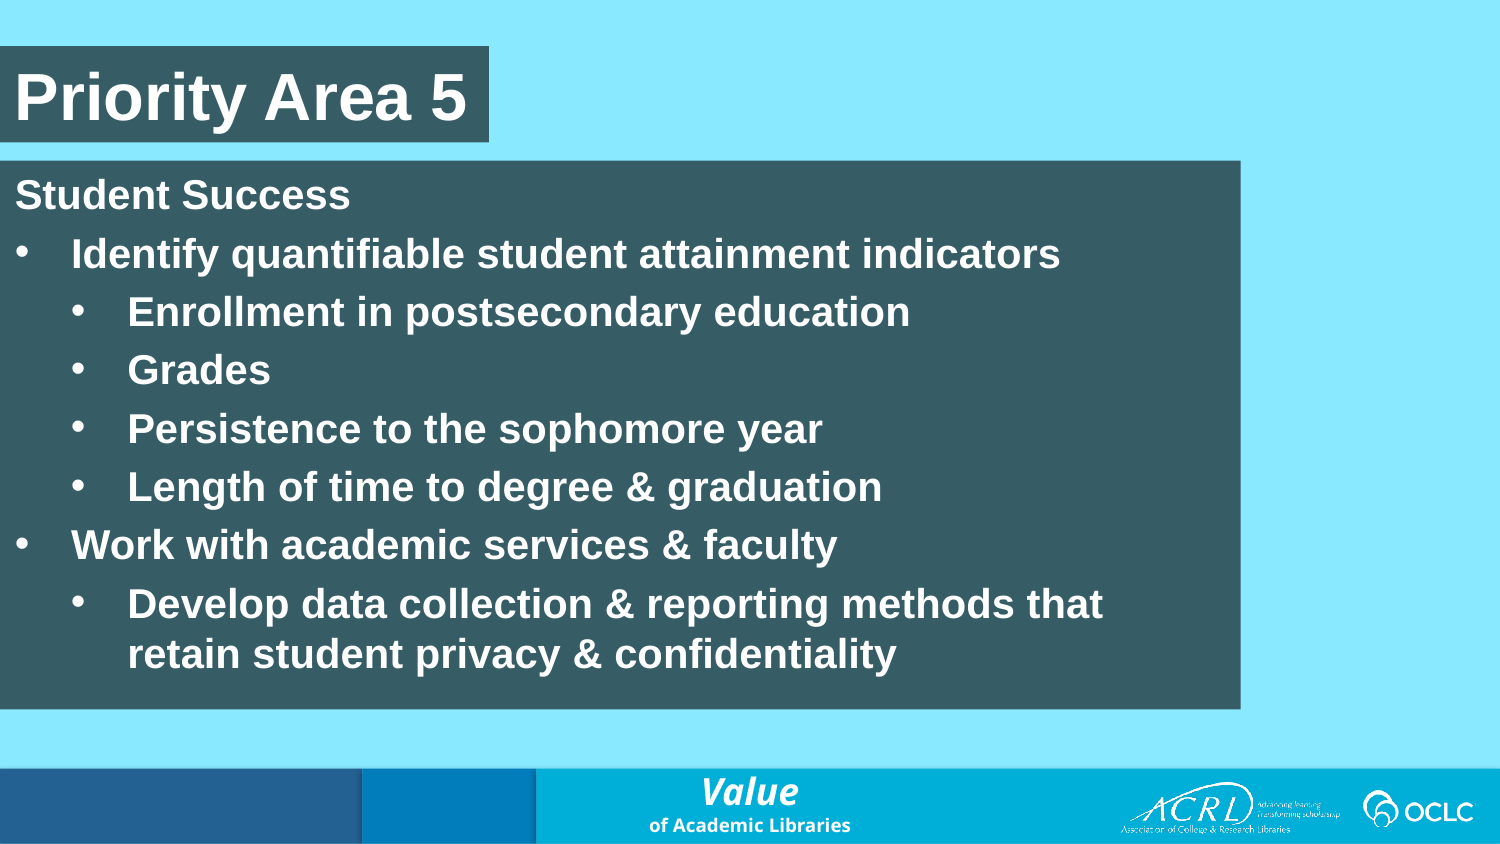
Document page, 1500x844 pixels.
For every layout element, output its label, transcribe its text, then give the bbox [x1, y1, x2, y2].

text_box Student Success Identify quantifiable student attainment indicators Enrollment in postsecondary education Grades Persistence to the sophomore year Length of time to degree & graduation Work with academic services & faculty Develop data collection & reporting methods that retain student privacy & confidentiality [0, 160, 1241, 710]
text_box Priority Area 5 [0, 46, 489, 143]
